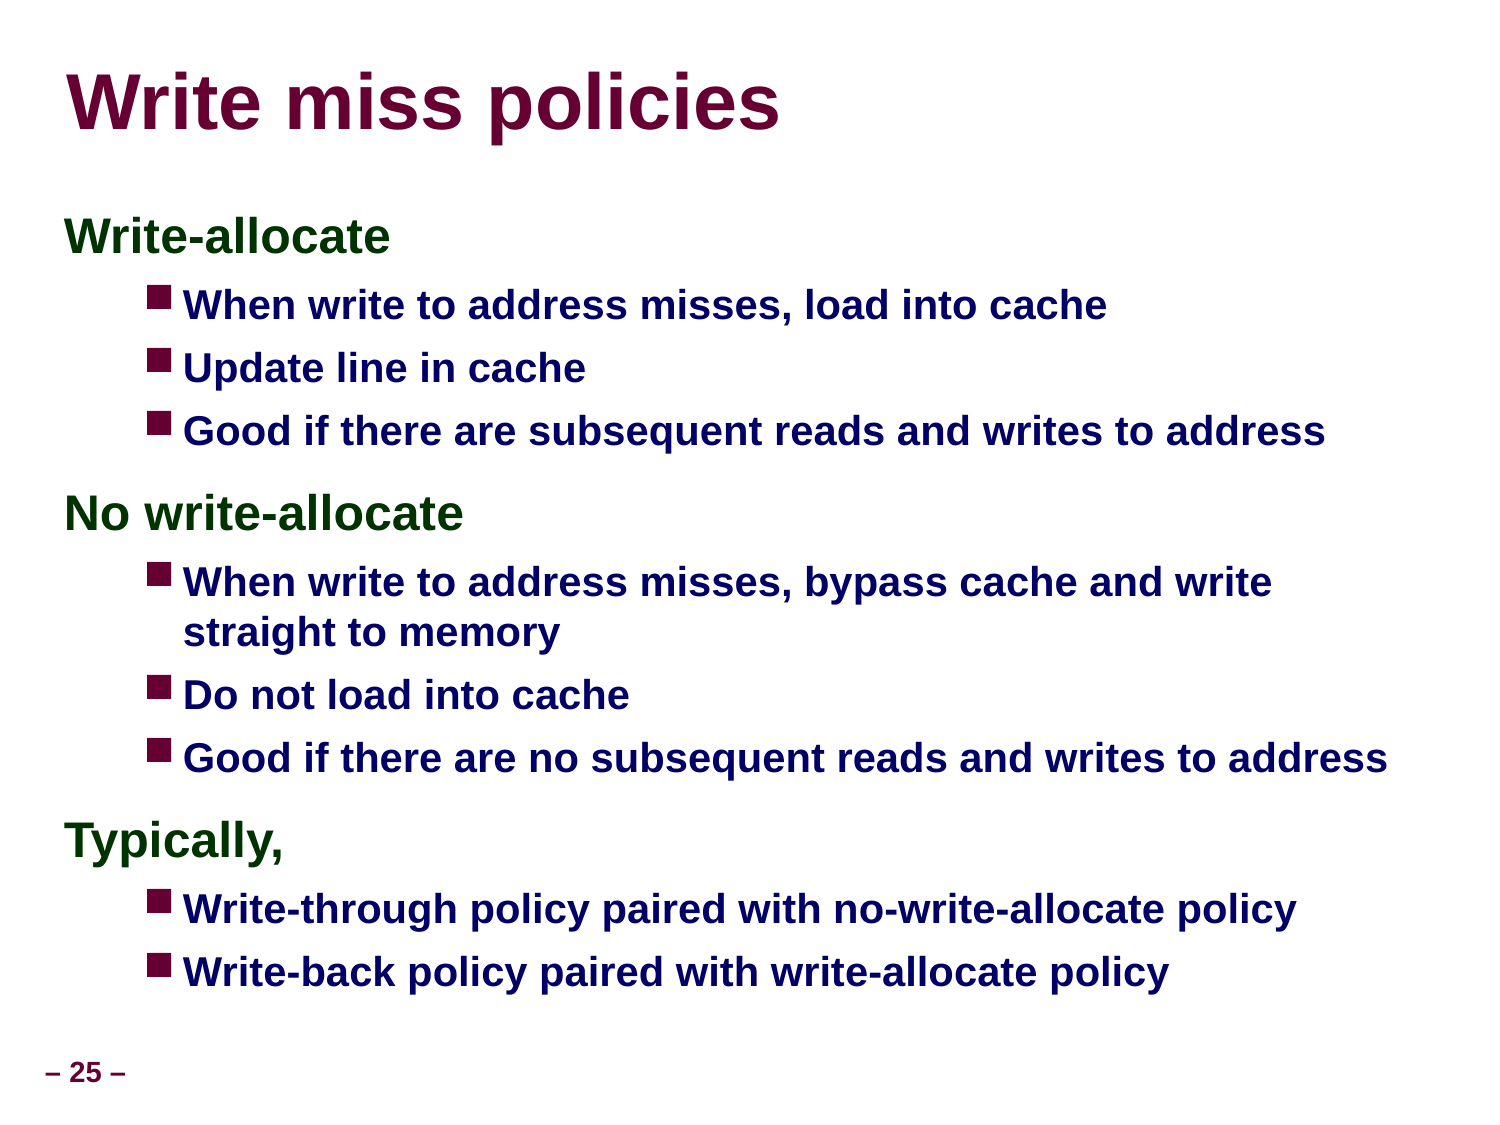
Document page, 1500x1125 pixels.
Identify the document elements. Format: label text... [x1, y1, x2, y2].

text_box Write-allocate When write to address misses, load into cache Update line in cache Good if there are subsequent reads and writes to address No write-allocate When write to address misses, bypass cache and write straight to memory Do not load into cache Good if there are no subsequent reads and writes to address Typically, Write-through policy paired with no-write-allocate policy Write-back policy paired with write-allocate policy [47, 200, 1411, 1058]
text_box Write miss policies [66, 40, 1497, 169]
